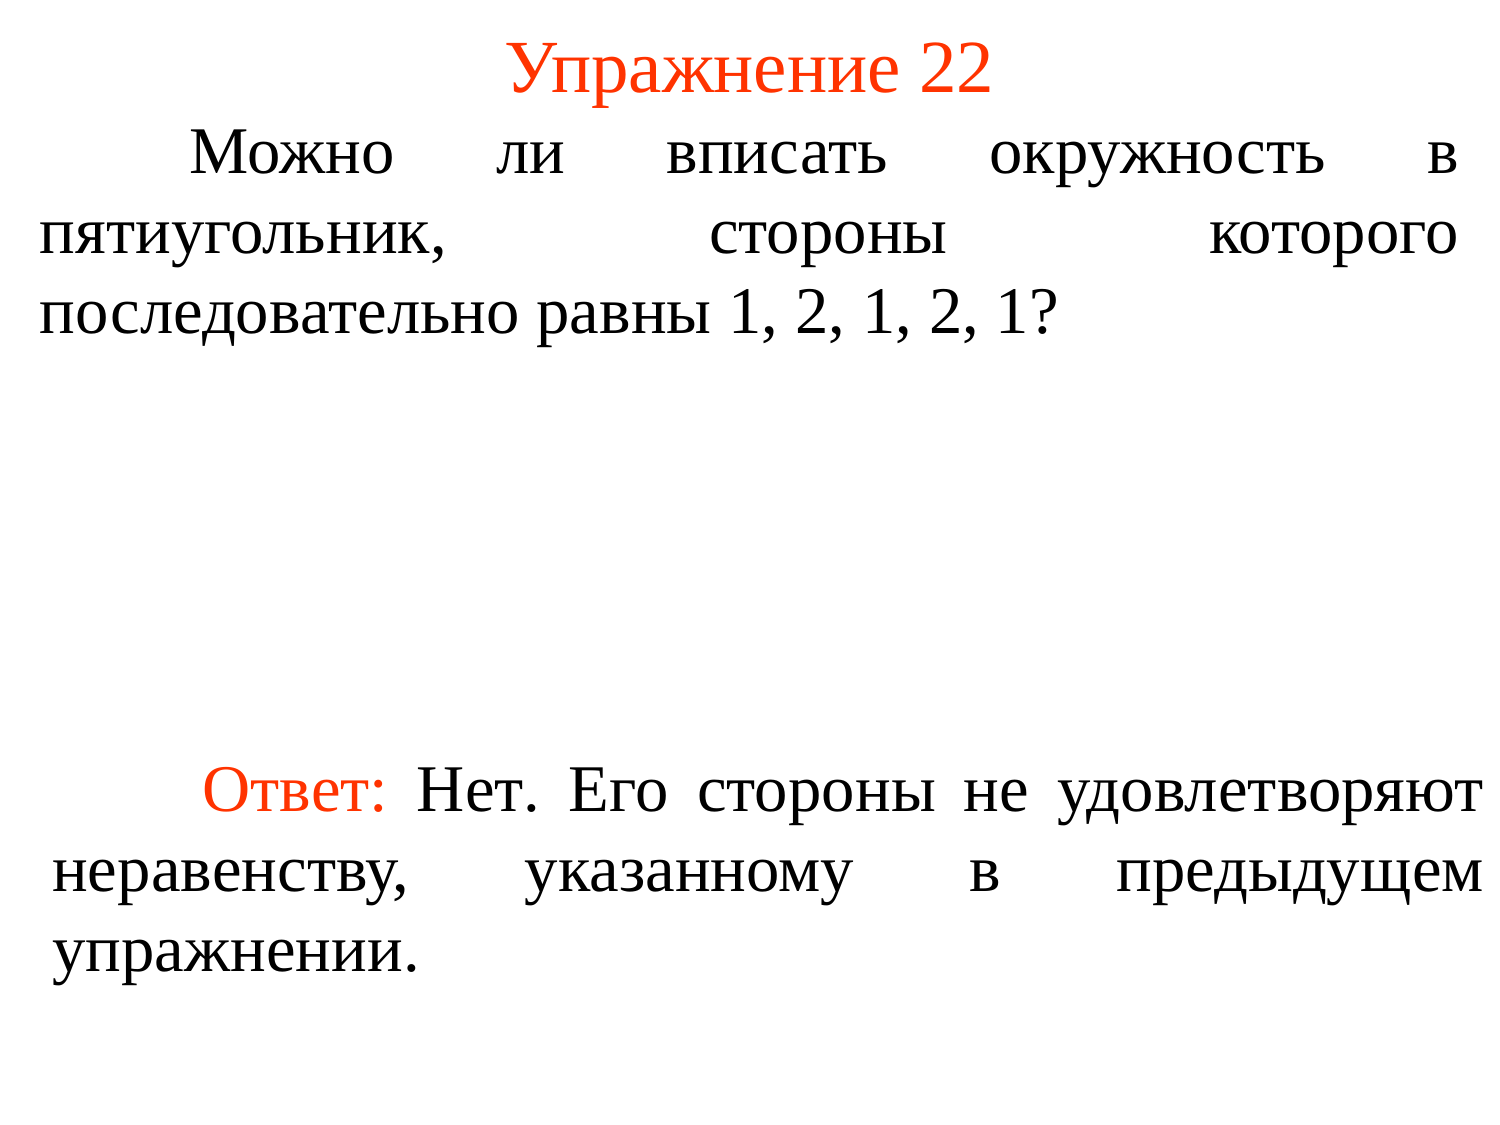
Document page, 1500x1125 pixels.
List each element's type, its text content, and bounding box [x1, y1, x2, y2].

text_box Ответ: Нет. Его стороны не удовлетворяют неравенству, указанному в предыдущем упражнении. [37, 737, 1500, 993]
text_box Можно ли вписать окружность в пятиугольник, стороны которого последовательно равны 1, 2, 1, 2, 1? [24, 99, 1475, 355]
title Упражнение 22 [112, 24, 1388, 99]
